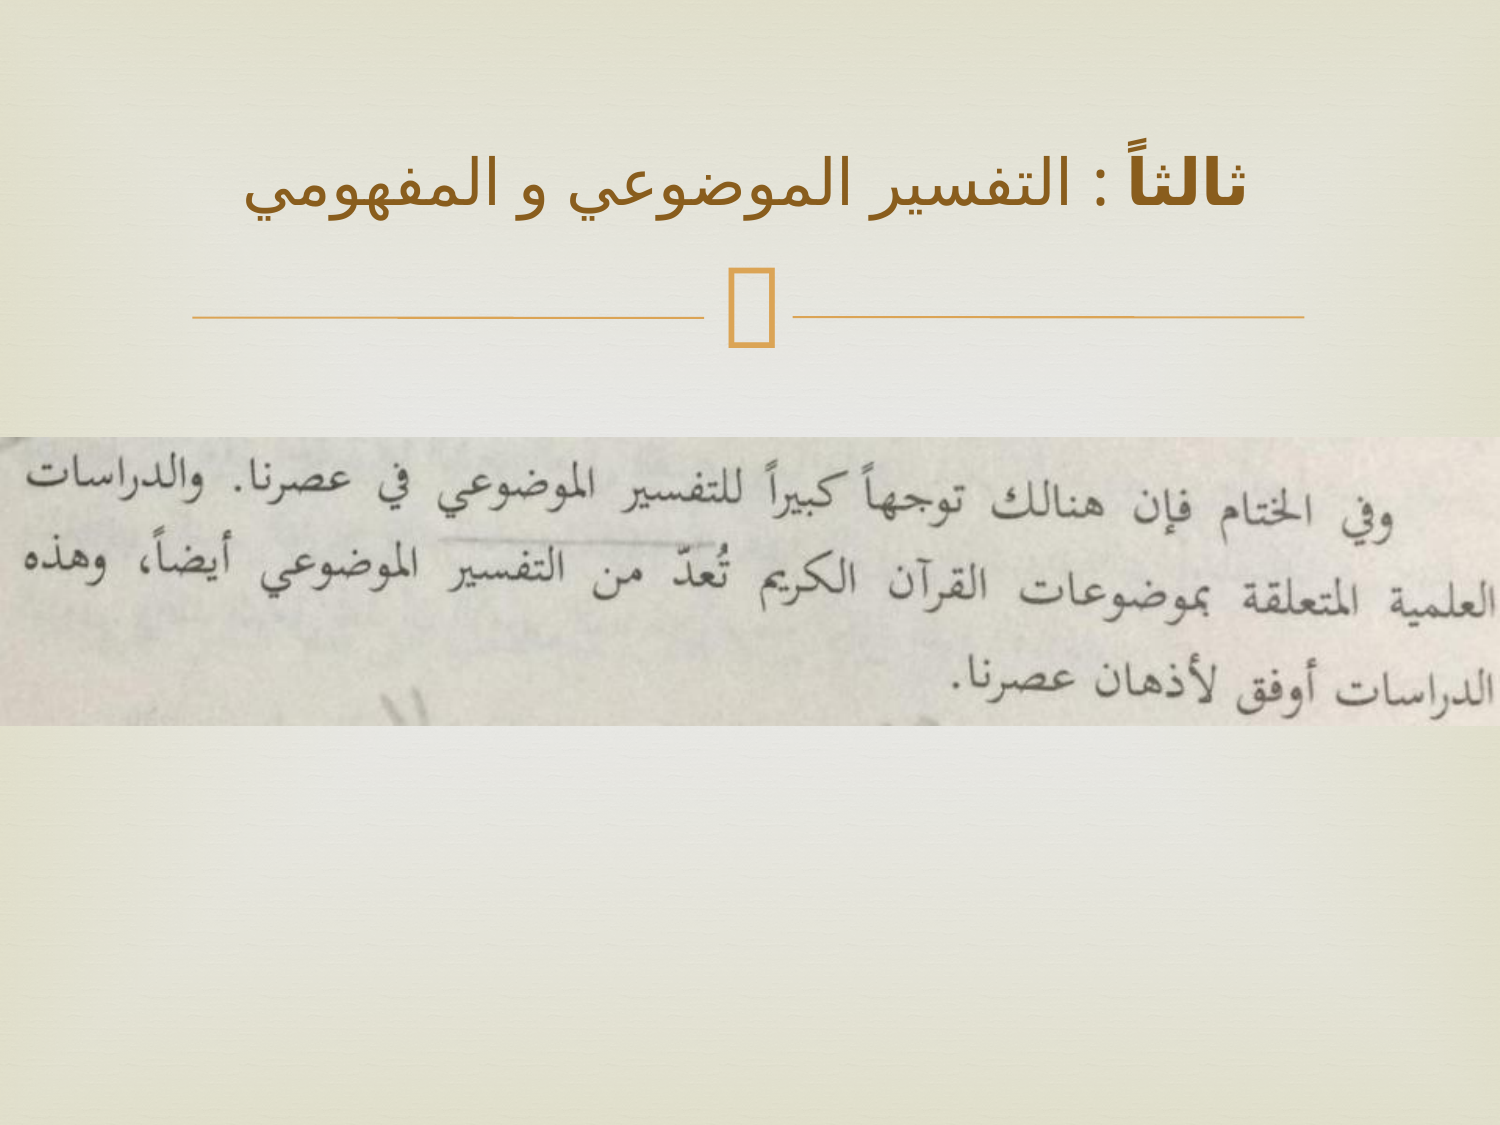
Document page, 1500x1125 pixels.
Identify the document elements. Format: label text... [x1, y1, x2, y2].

picture [0, 437, 1500, 727]
title ثالثاً : التفسير الموضوعي و المفهومي [112, 93, 1386, 267]
